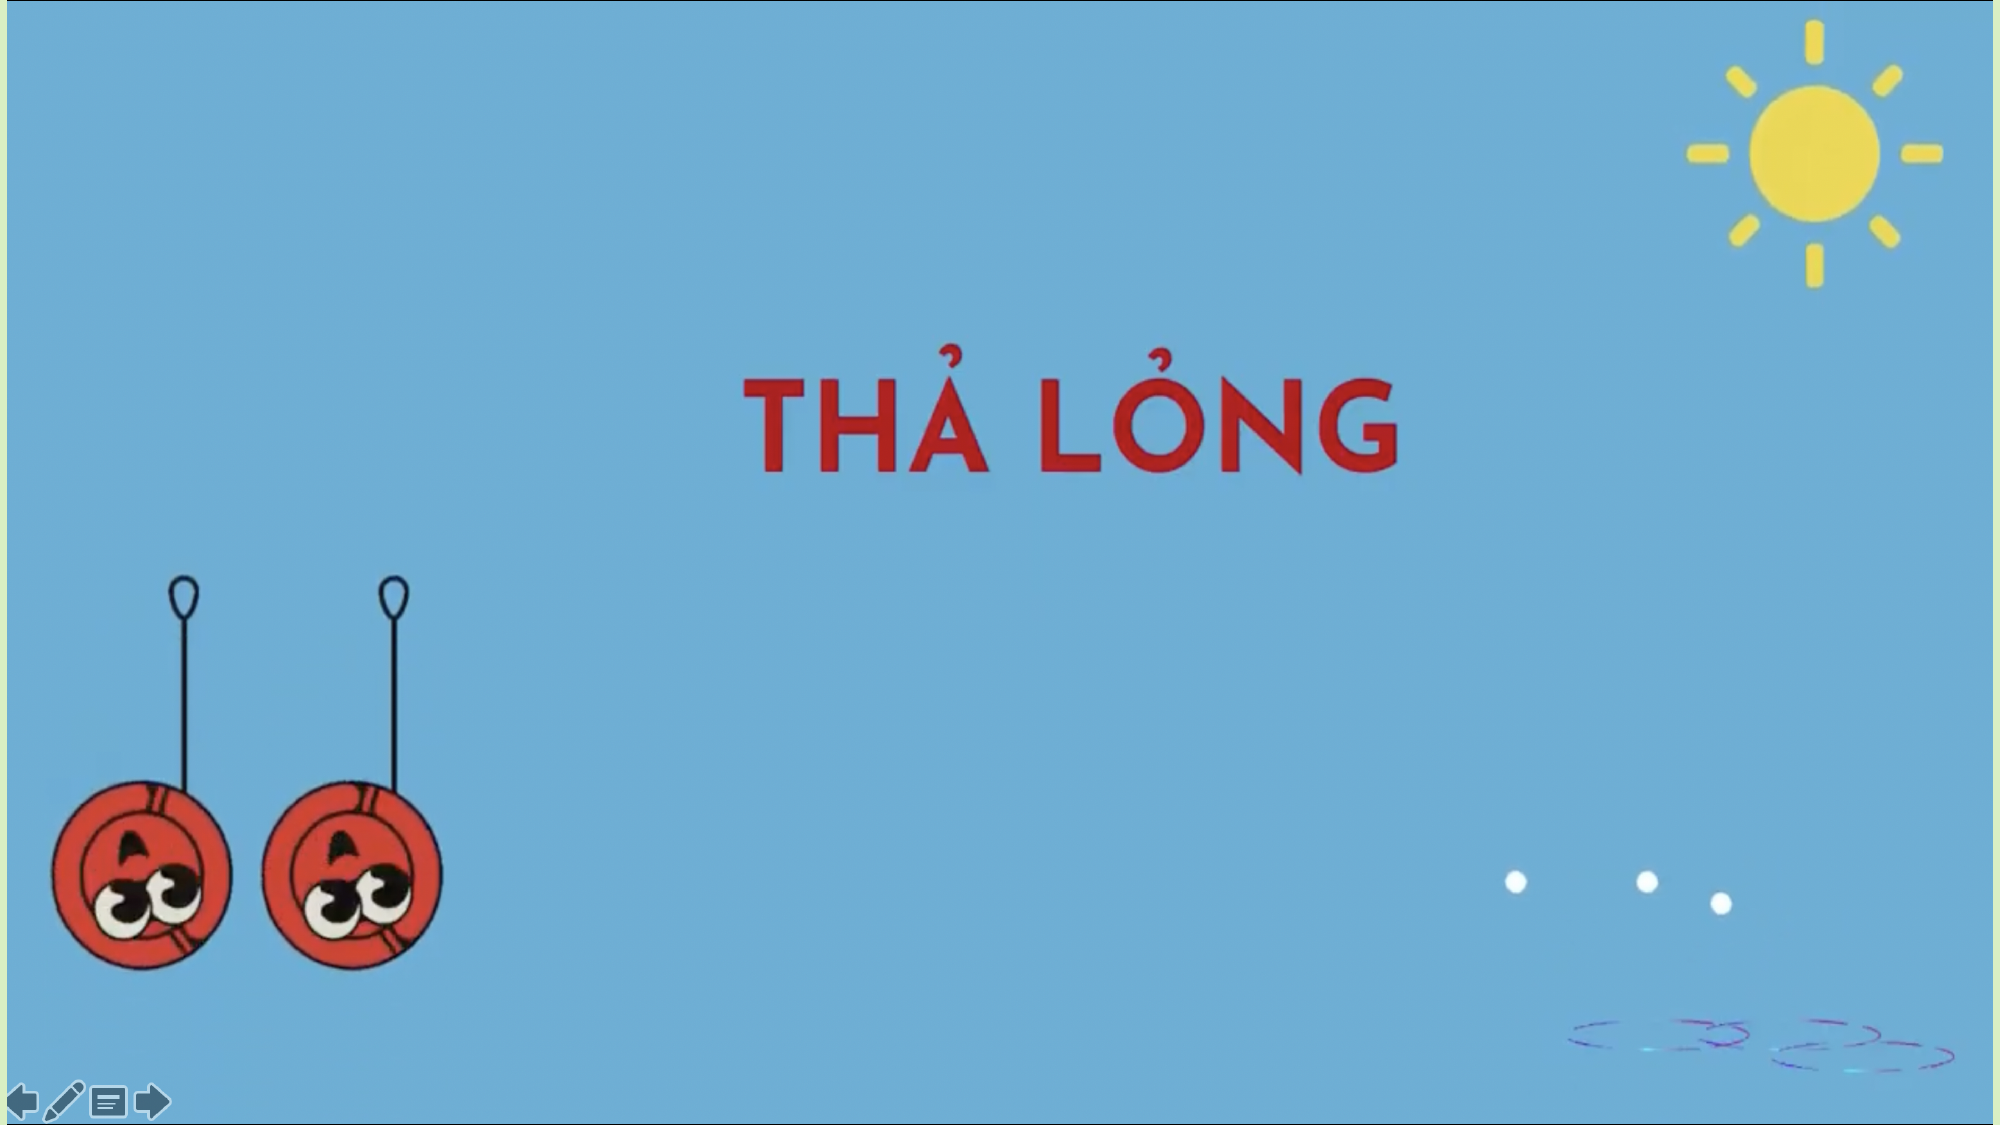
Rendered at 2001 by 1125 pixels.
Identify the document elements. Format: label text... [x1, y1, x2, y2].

picture [7, 0, 1993, 1125]
text_box THẢ LỎNG [0, 479, 7, 695]
